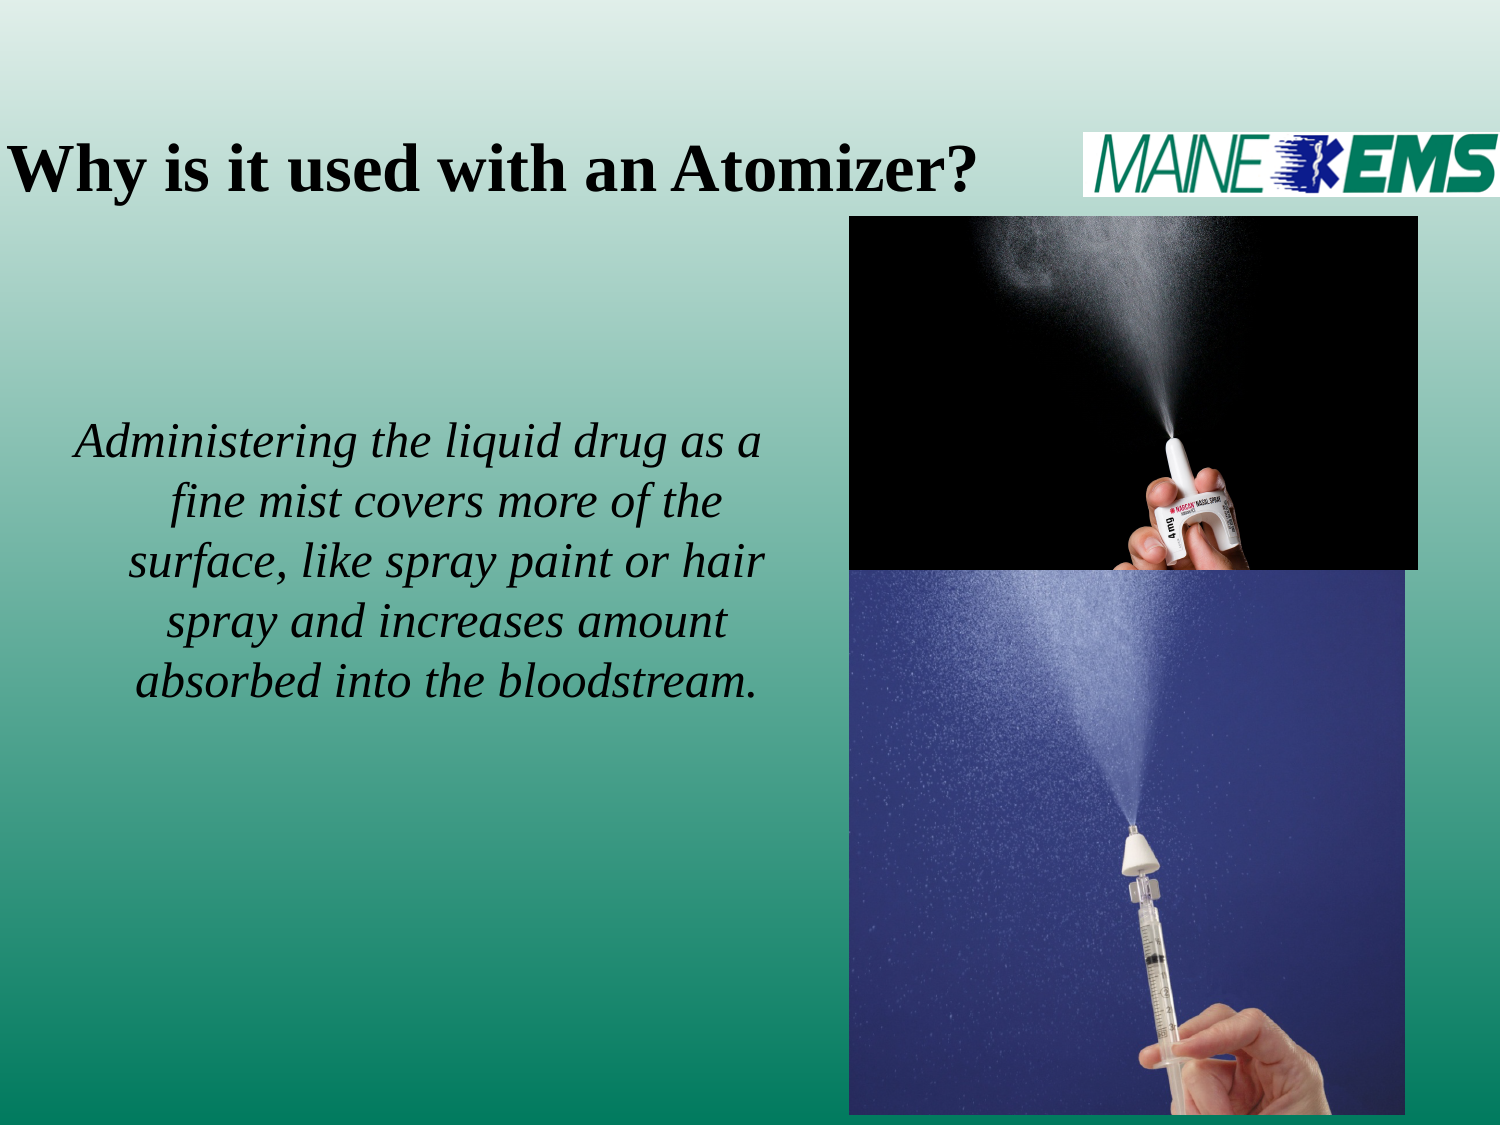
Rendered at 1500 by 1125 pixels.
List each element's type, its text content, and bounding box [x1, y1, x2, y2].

text_box Why is it used with an Atomizer? [0, 115, 1000, 278]
picture [849, 216, 1418, 1115]
text_box Administering the liquid drug as a fine mist covers more of the surface, like spray paint or hair spray and increases amount absorbed into the bloodstream. [24, 399, 813, 754]
picture [1083, 132, 1500, 197]
